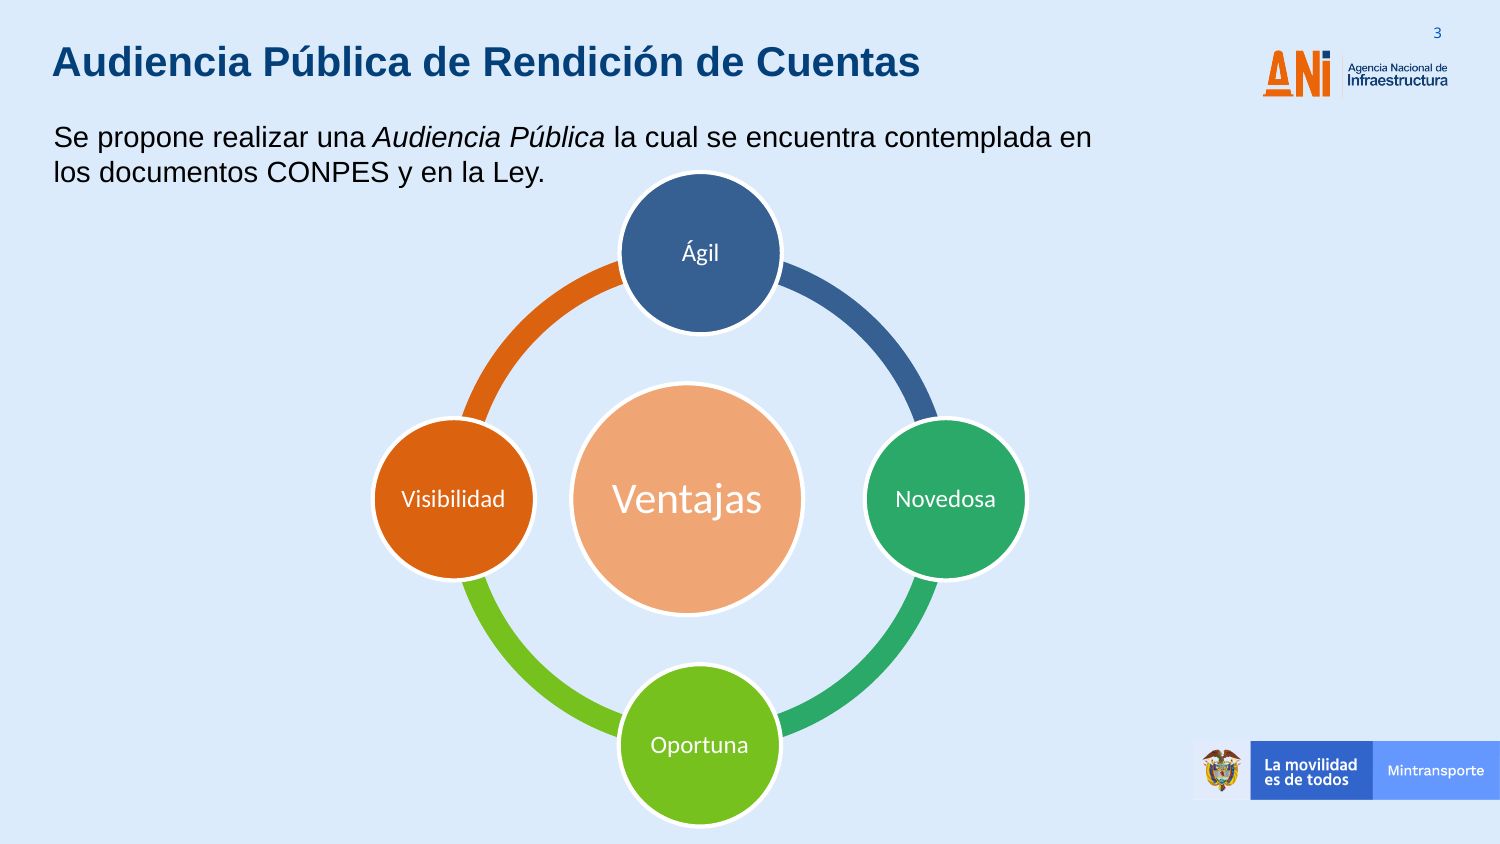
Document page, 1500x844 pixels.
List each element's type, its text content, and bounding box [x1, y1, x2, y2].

picture [1263, 47, 1448, 100]
text_box Se propone realizar una Audiencia Pública la cual se encuentra contemplada en los documentos CONPES y en la Ley. [38, 111, 1117, 196]
text_box Audiencia Pública de Rendición de Cuentas [36, 27, 1132, 143]
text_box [200, 171, 1199, 827]
picture [1199, 741, 1500, 800]
